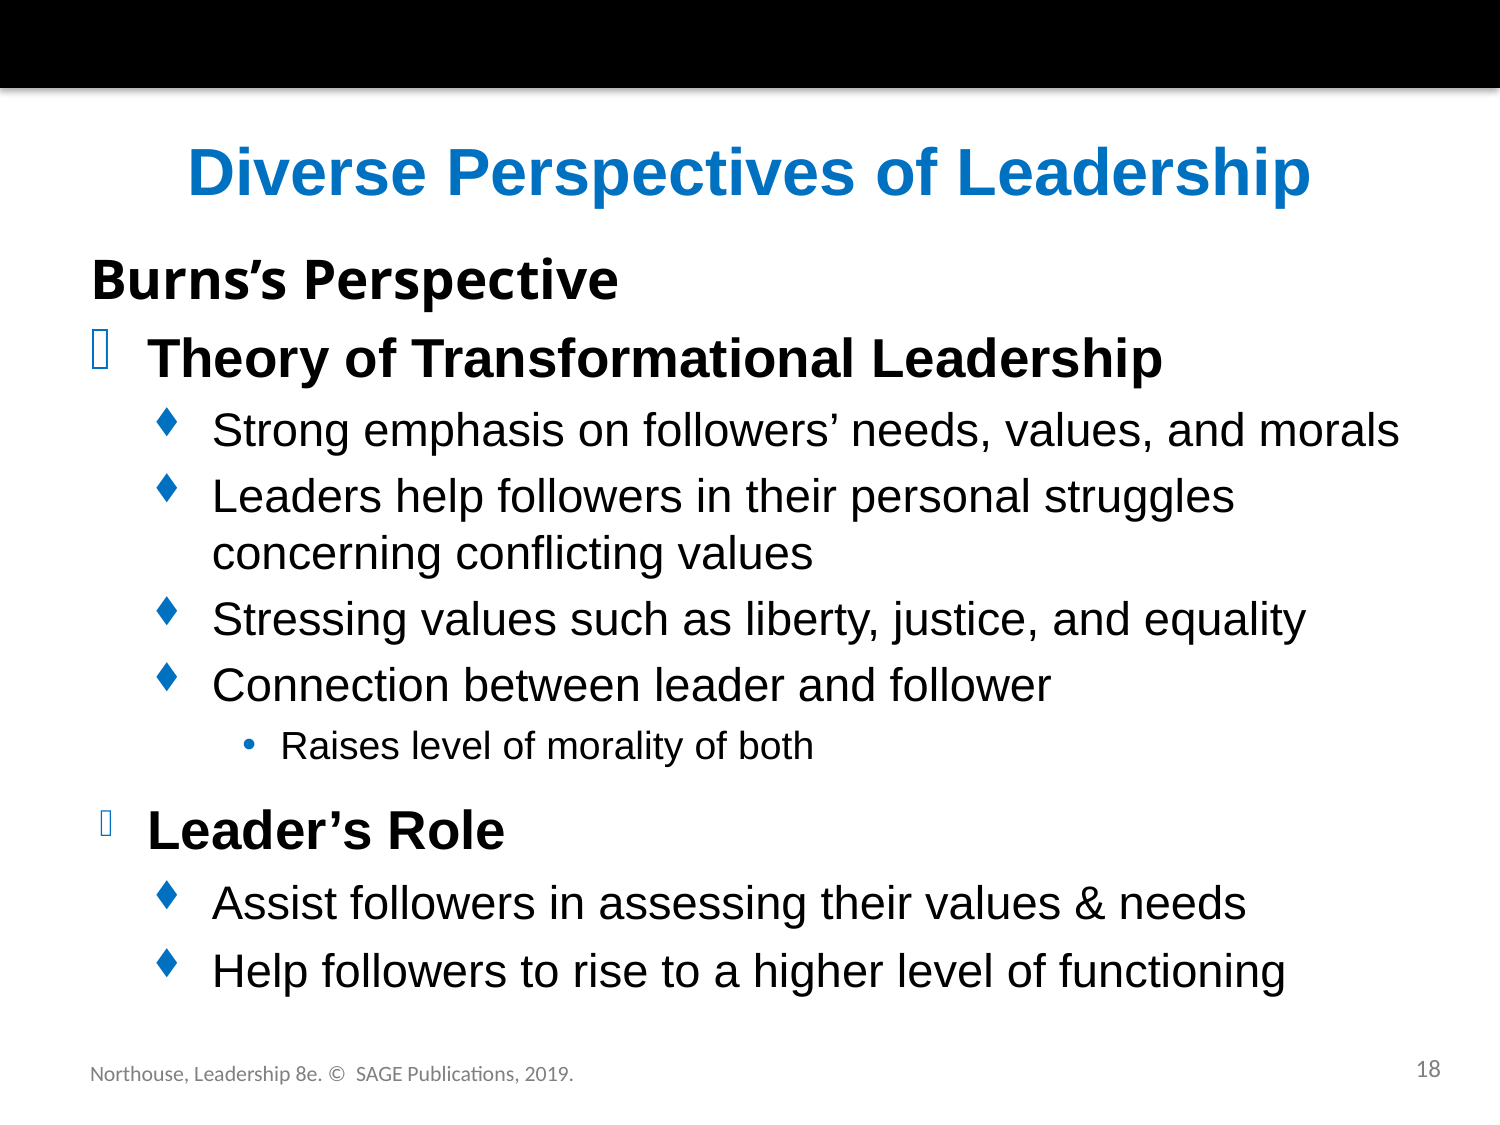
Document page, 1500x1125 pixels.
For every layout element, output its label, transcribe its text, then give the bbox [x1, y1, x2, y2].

list Burns’s Perspective Theory of Transformational Leadership Strong emphasis on followers’ needs, values, and morals Leaders help followers in their personal struggles concerning conflicting values Stressing values such as liberty, justice, and equality Connection between leader and follower Raises level of morality of both Leader’s Role Assist followers in assessing their values & needs Help followers to rise to a higher level of functioning [74, 237, 1426, 1013]
slide_number 18 [1393, 1038, 1457, 1098]
title Diverse Perspectives of Leadership [74, 112, 1426, 226]
footer Northouse, Leadership 8e. © SAGE Publications, 2019. [75, 1042, 1088, 1103]
